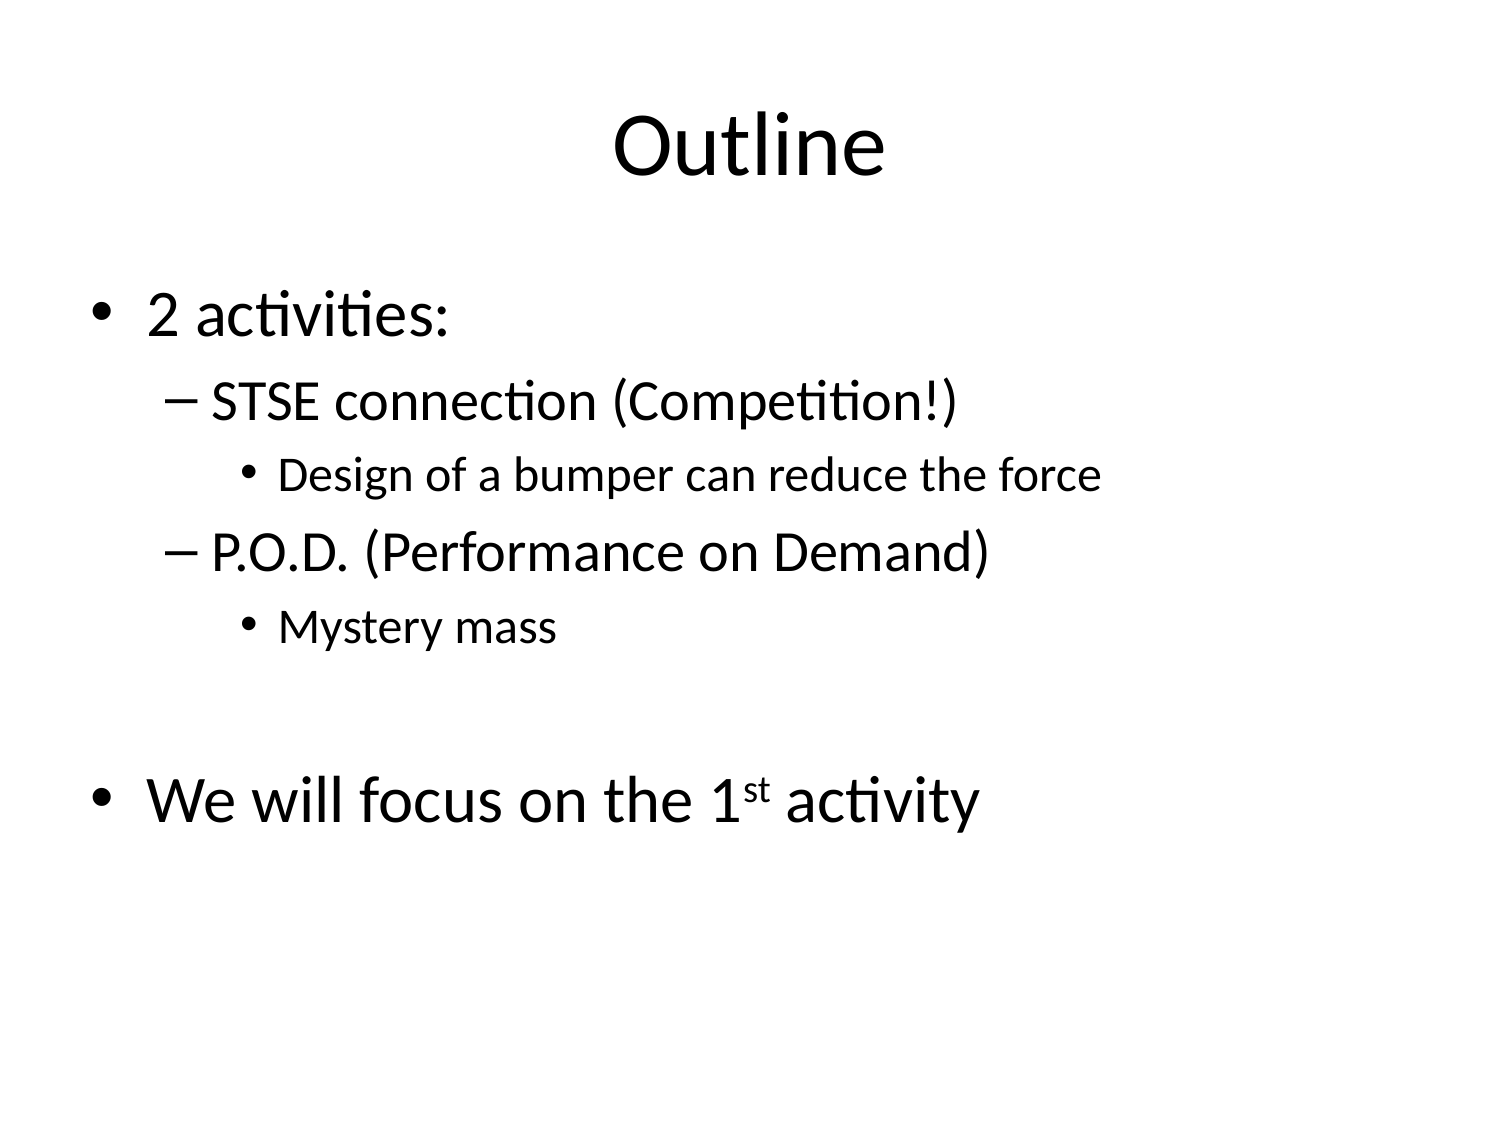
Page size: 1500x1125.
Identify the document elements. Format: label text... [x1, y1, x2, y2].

list 2 activities: STSE connection (Competition!) Design of a bumper can reduce the force P.O.D. (Performance on Demand) Mystery mass We will focus on the 1st activity [75, 262, 1425, 1005]
title Outline [75, 45, 1425, 233]
